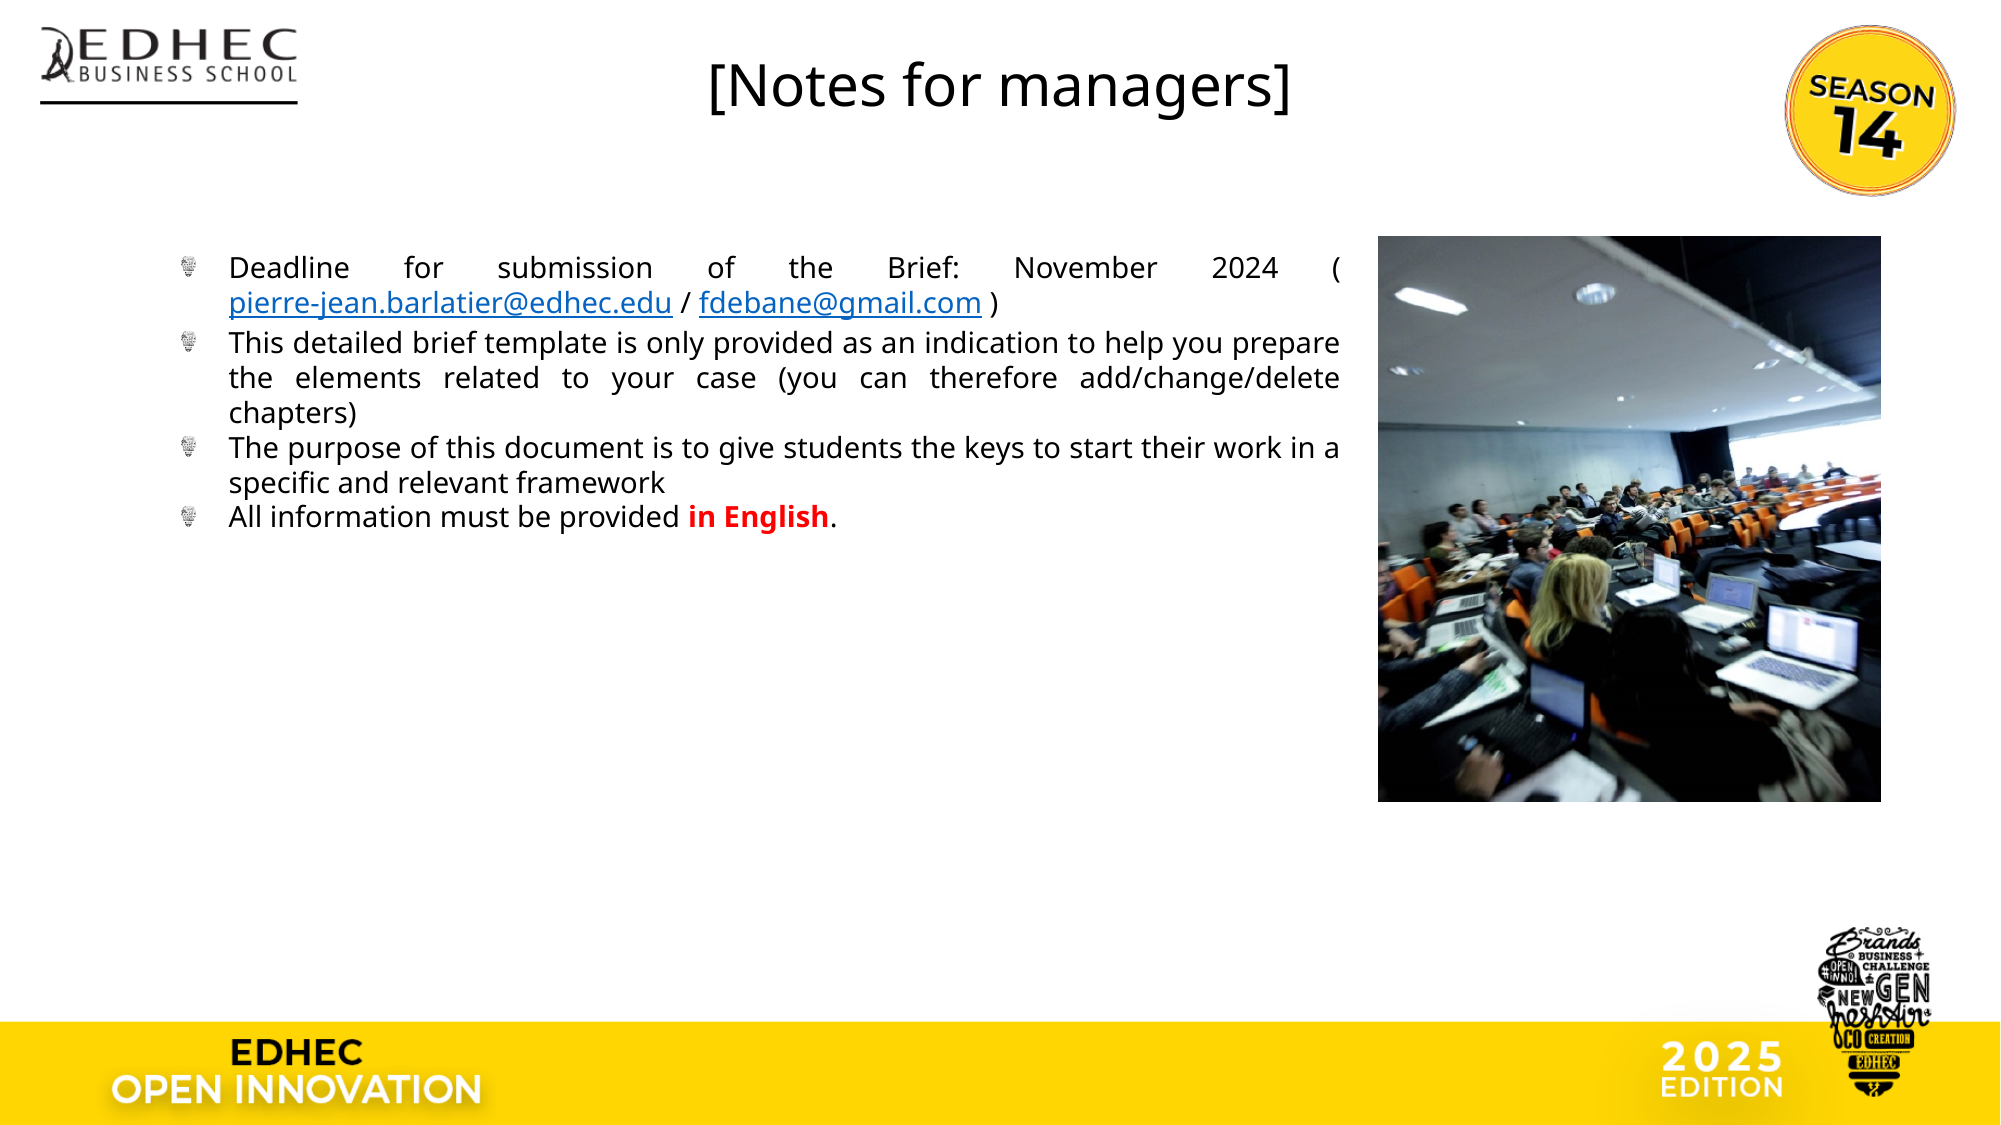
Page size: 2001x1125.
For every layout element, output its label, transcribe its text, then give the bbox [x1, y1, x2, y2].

subtitle Deadline for submission of the Brief: November 2024 (pierre-jean.barlatier@edhec.edu / fdebane@gmail.com ) This detailed brief template is only provided as an indication to help you prepare the elements related to your case (you can therefore add/change/delete chapters) The purpose of this document is to give students the keys to start their work in a specific and relevant framework All information must be provided in English. [166, 241, 1357, 929]
title [Notes for managers] [585, 49, 1415, 143]
picture [0, 0, 2001, 1125]
